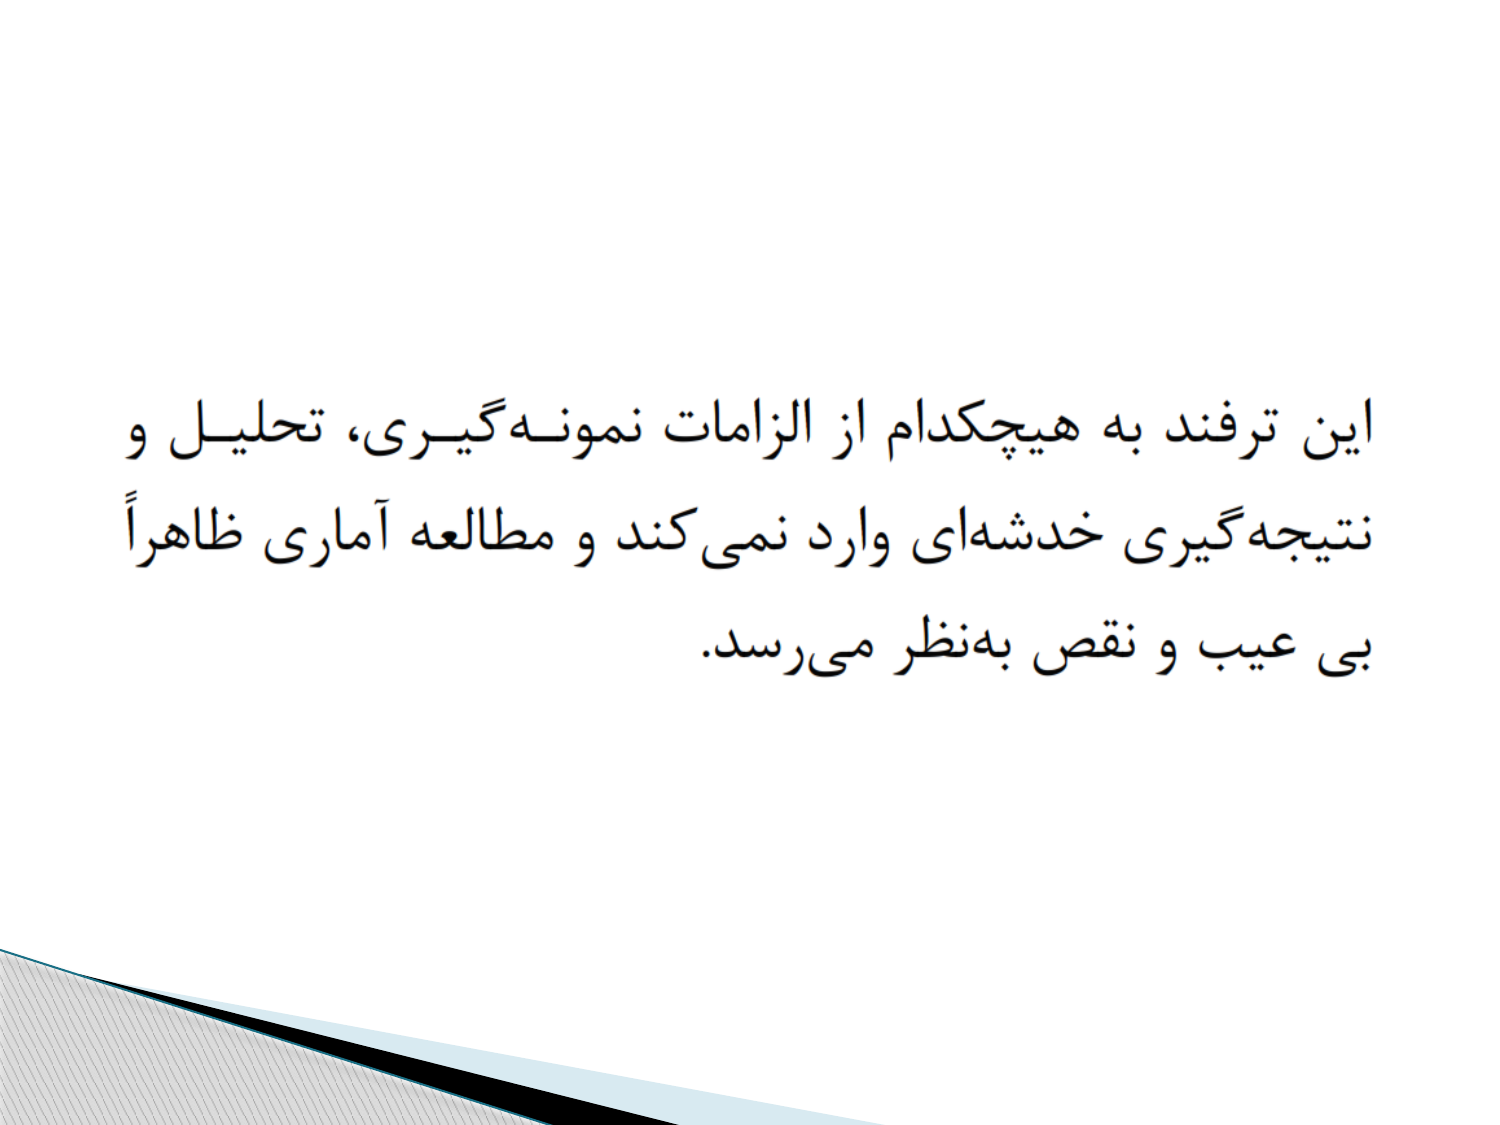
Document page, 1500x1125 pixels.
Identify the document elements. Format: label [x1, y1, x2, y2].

picture [99, 374, 1426, 704]
